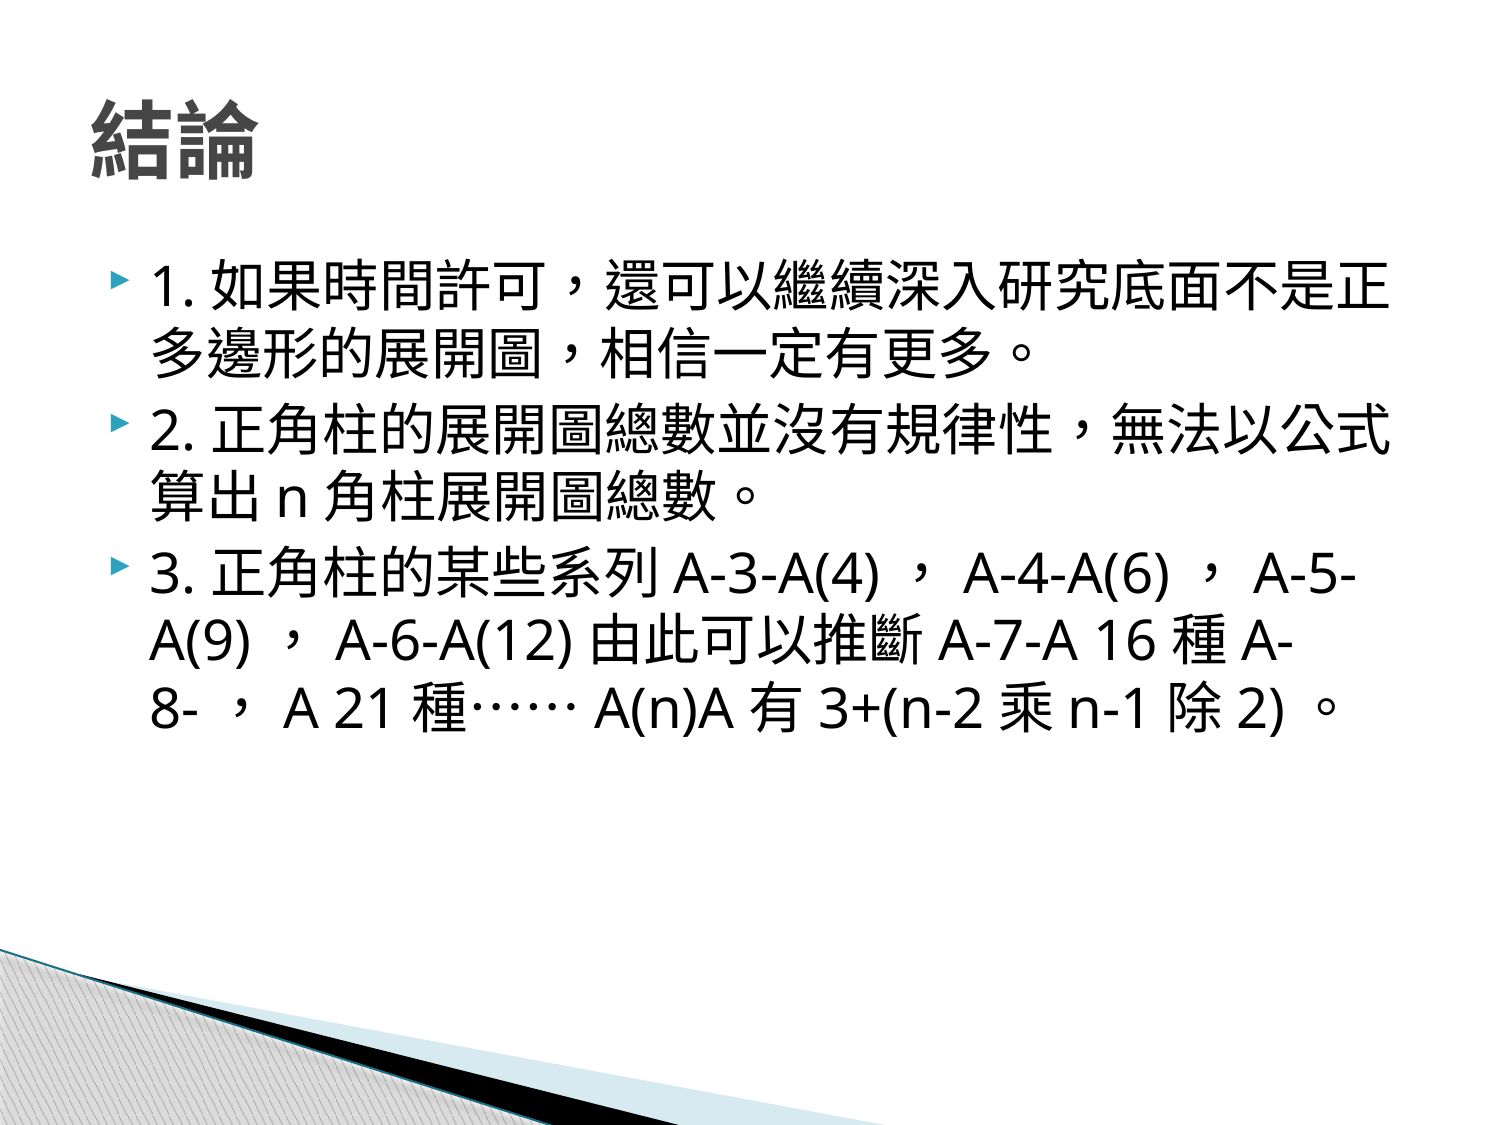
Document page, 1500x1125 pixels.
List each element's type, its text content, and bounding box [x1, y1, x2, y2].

list 1.如果時間許可，還可以繼續深入研究底面不是正多邊形的展開圖，相信一定有更多。 2.正角柱的展開圖總數並沒有規律性，無法以公式算出n角柱展開圖總數。 3.正角柱的某些系列A-3-A(4)，A-4-A(6)，A-5-A(9)，A-6-A(12)由此可以推斷A-7-A 16種A-8-，A 21種……A(n)A有3+(n-2乘n-1除2)。 [75, 243, 1425, 986]
title 結論 [75, 45, 1425, 233]
